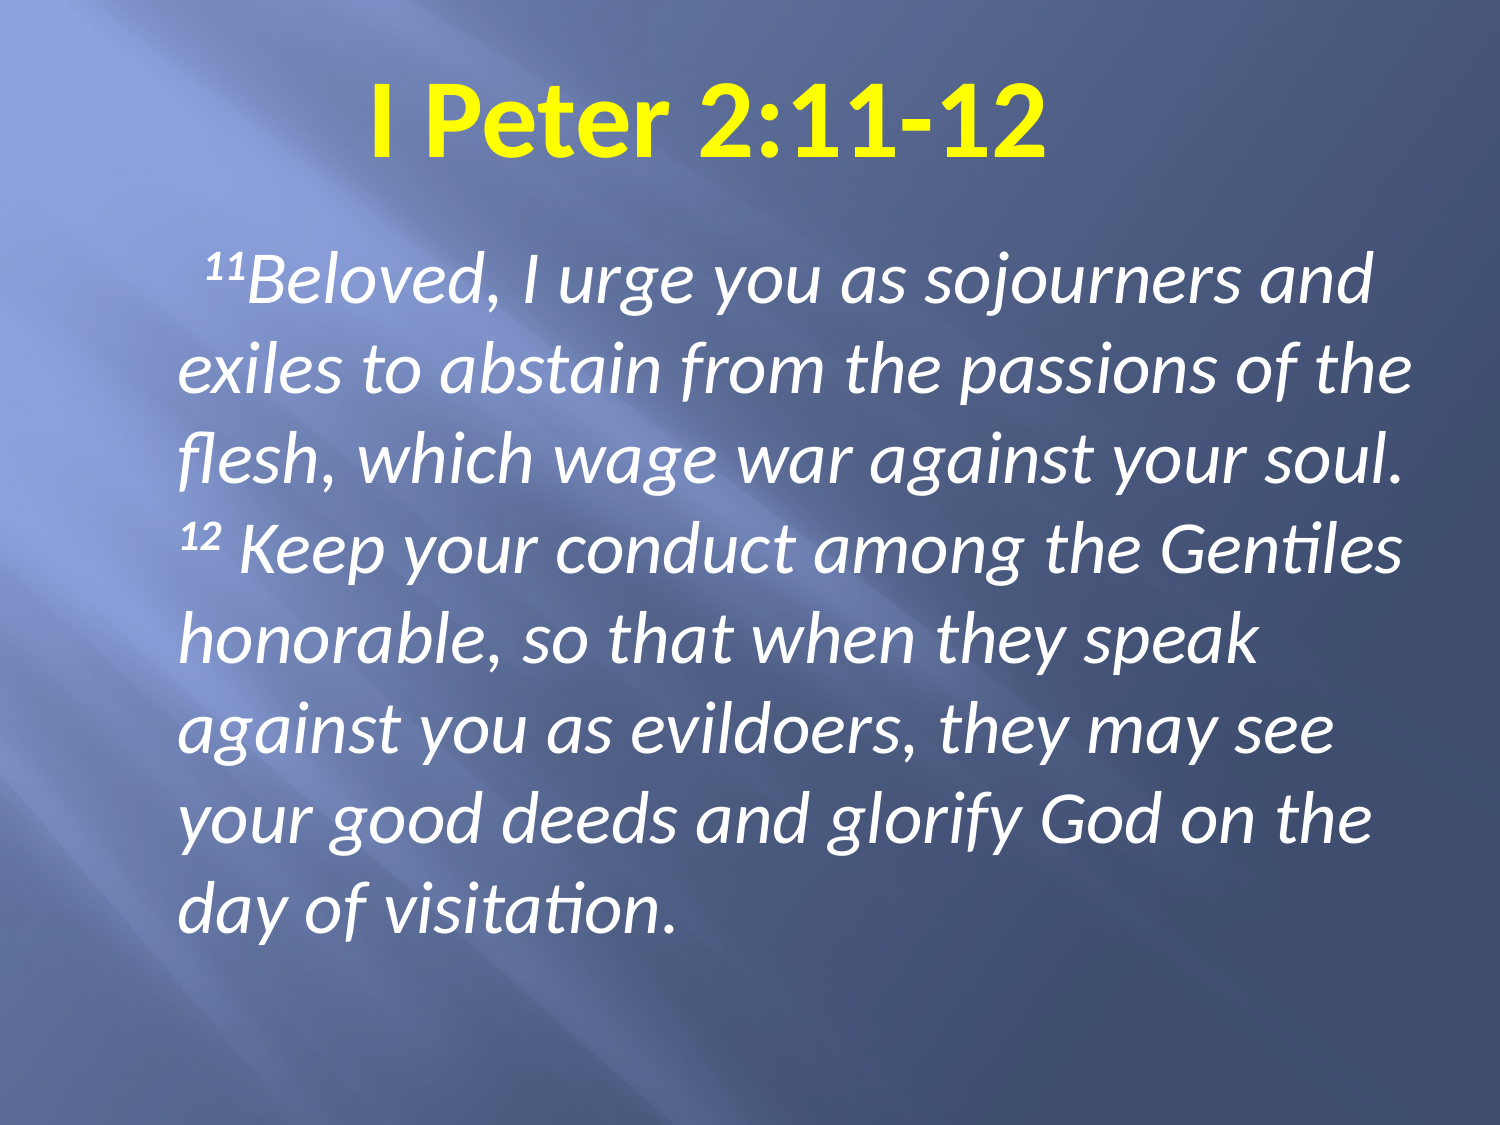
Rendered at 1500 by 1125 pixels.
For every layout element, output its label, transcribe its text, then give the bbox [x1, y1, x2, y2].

text_box 11Beloved, I urge you as sojourners and exiles to abstain from the passions of the flesh, which wage war against your soul. 12 Keep your conduct among the Gentiles honorable, so that when they speak against you as evildoers, they may see your good deeds and glorify God on the day of visitation. [87, 220, 1438, 956]
title I Peter 2:11-12 [0, 37, 1417, 188]
